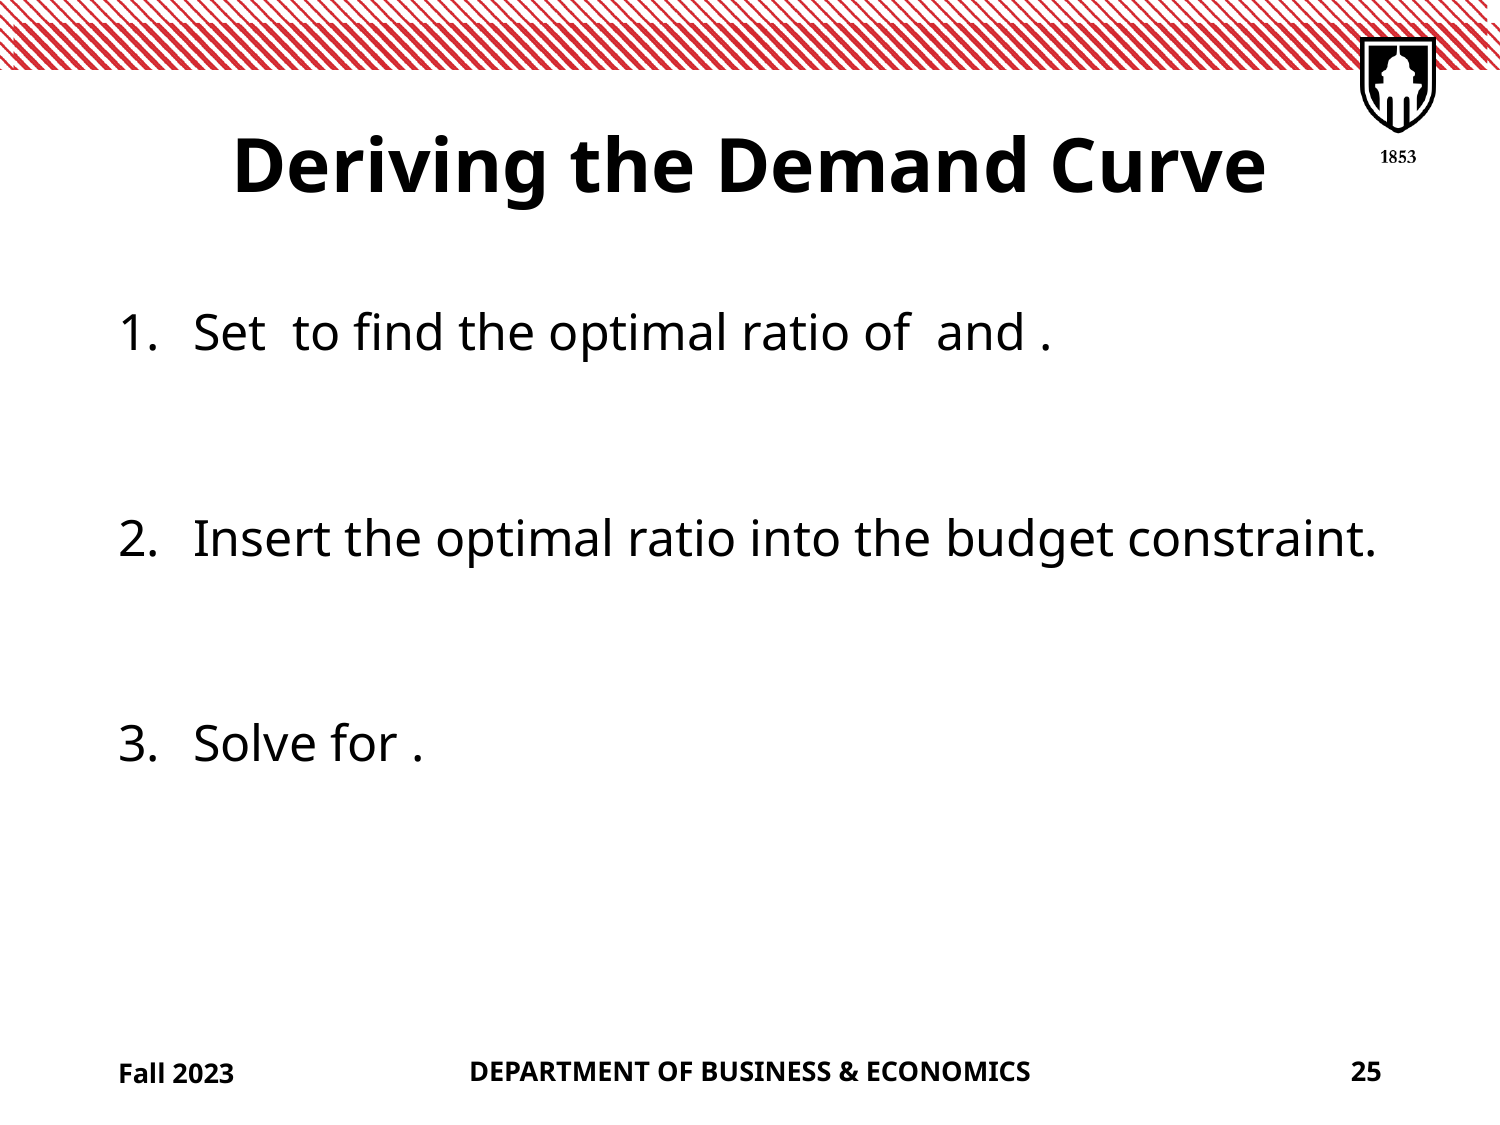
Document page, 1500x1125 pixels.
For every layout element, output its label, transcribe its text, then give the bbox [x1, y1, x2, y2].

picture [0, 0, 1500, 163]
footer DEPARTMENT OF BUSINESS & ECONOMICS [277, 1042, 1059, 1103]
title Deriving the Demand Curve [103, 59, 1397, 278]
slide_number 25 [1059, 1042, 1397, 1103]
slide_number Fall 2023 [103, 1042, 277, 1103]
